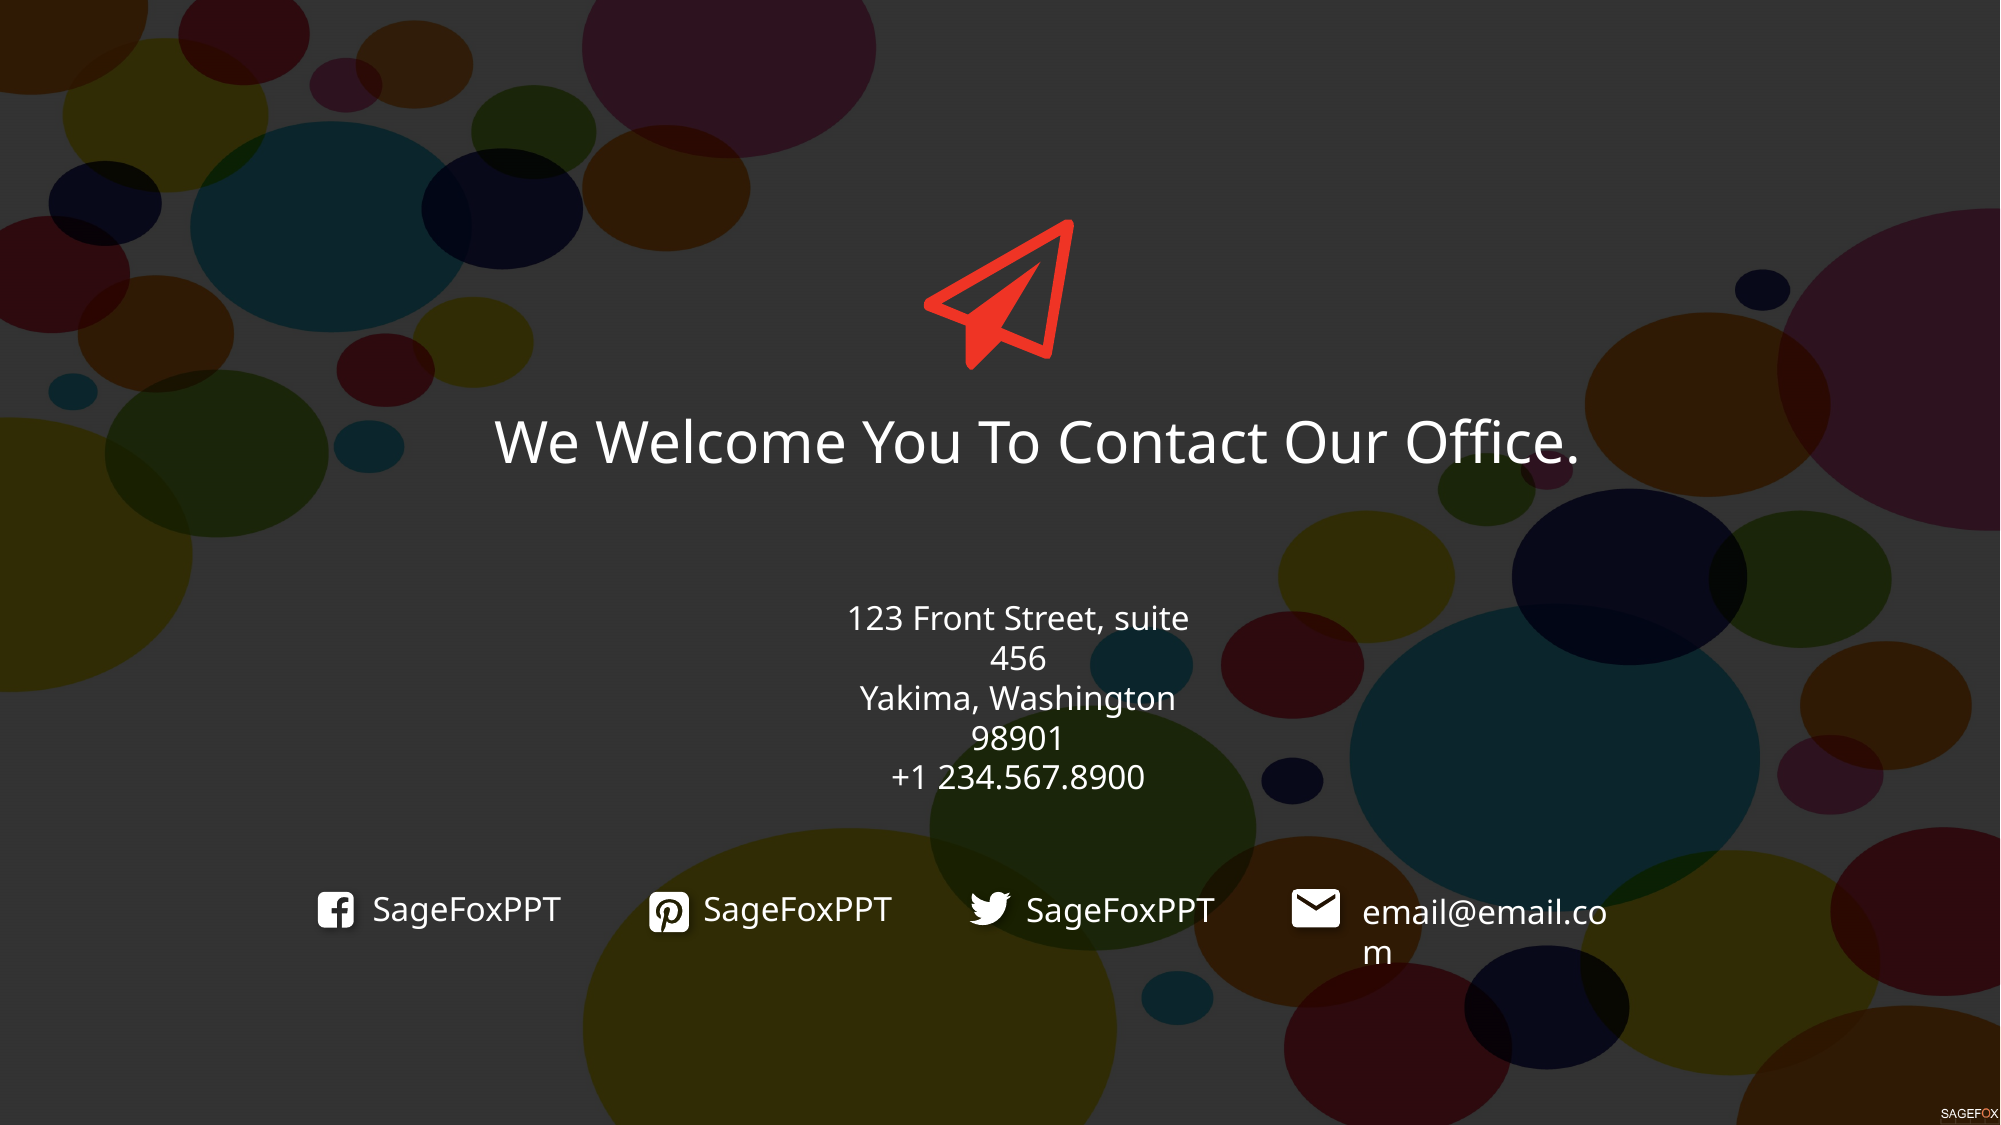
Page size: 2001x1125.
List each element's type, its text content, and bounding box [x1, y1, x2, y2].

text_box 123 Front Street, suite 456 Yakima, Washington 98901 +1 234.567.8900 [808, 589, 1229, 804]
text_box email@email.com [1347, 884, 1649, 979]
text_box [317, 891, 354, 928]
text_box [969, 891, 1011, 926]
text_box SageFoxPPT [688, 880, 929, 936]
text_box SageFoxPPT [357, 880, 598, 936]
text_box [649, 891, 688, 933]
picture [0, 0, 2001, 1125]
text_box [1291, 889, 1340, 928]
text_box [923, 219, 1074, 370]
text_box SageFoxPPT [1011, 881, 1252, 937]
text_box We Welcome You To Contact Our Office. [477, 398, 1598, 483]
